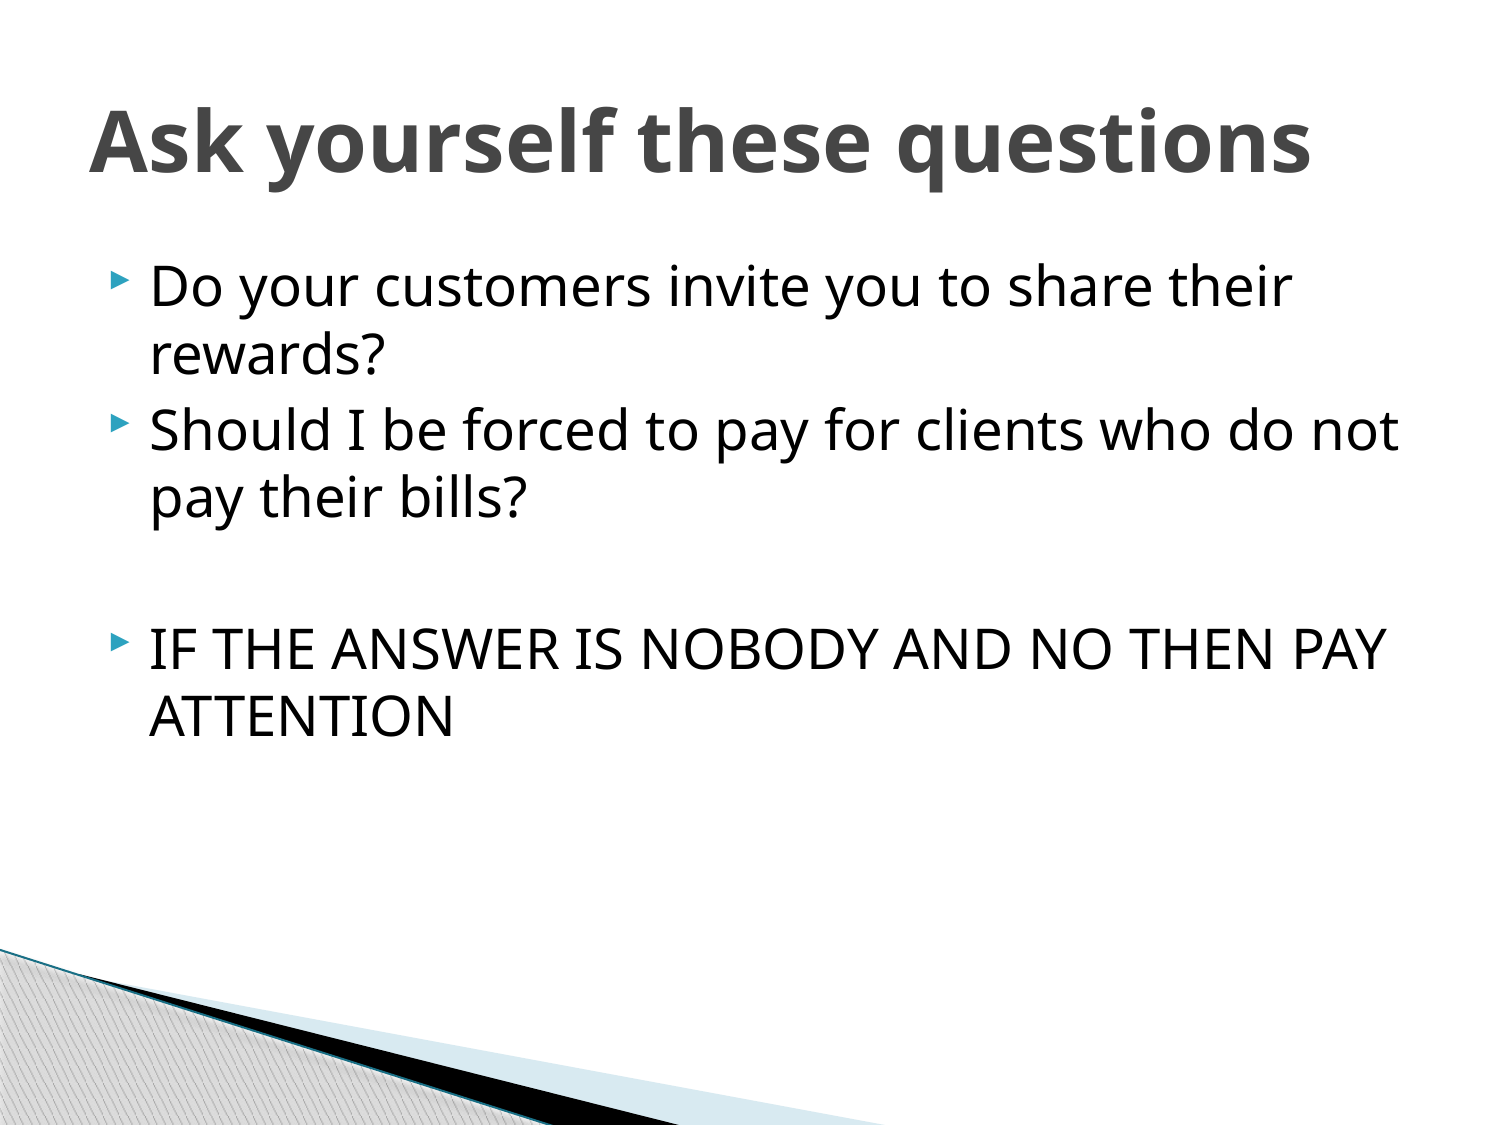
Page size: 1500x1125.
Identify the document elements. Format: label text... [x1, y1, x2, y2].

list Do your customers invite you to share their rewards? Should I be forced to pay for clients who do not pay their bills? IF THE ANSWER IS NOBODY AND NO THEN PAY ATTENTION [75, 243, 1425, 986]
title Ask yourself these questions [75, 45, 1425, 233]
